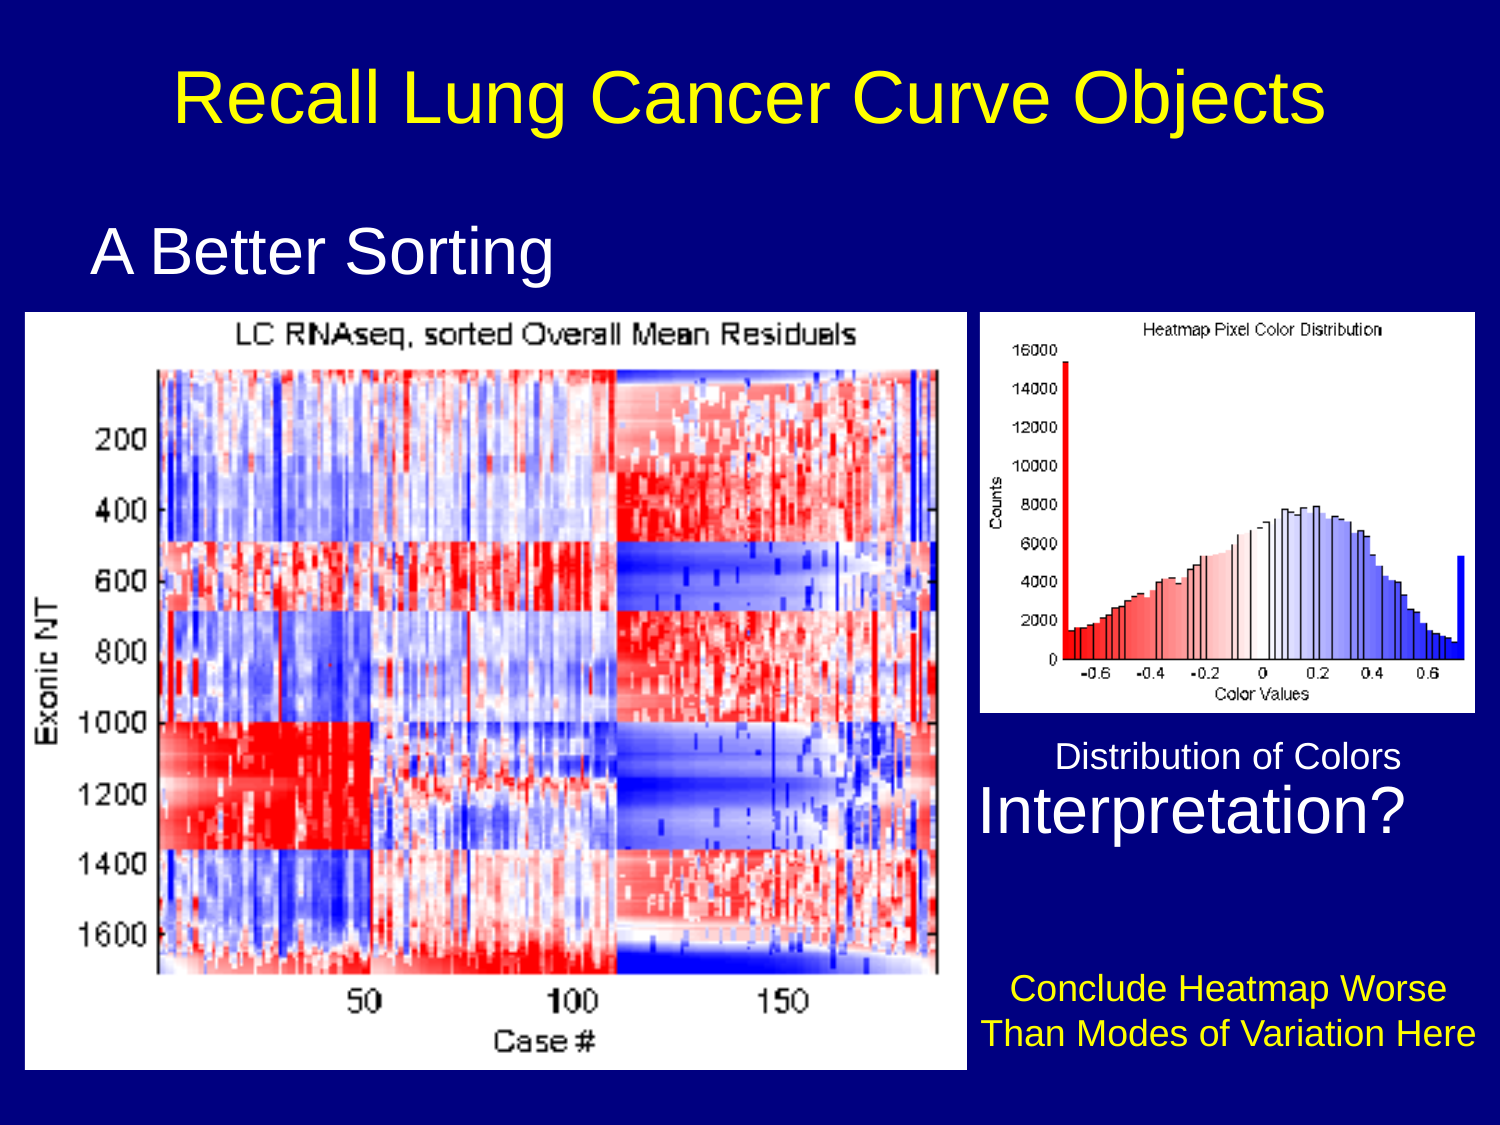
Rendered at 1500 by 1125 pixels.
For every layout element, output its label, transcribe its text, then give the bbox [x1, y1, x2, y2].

list A Better Sorting Interpretation? [75, 200, 1432, 956]
text_box Conclude Heatmap Worse Than Modes of Variation Here [971, 956, 1492, 1062]
title Recall Lung Cancer Curve Objects [112, 0, 1388, 188]
text_box Distribution of Colors [1039, 724, 1417, 785]
picture [24, 312, 968, 1070]
picture [979, 312, 1476, 713]
